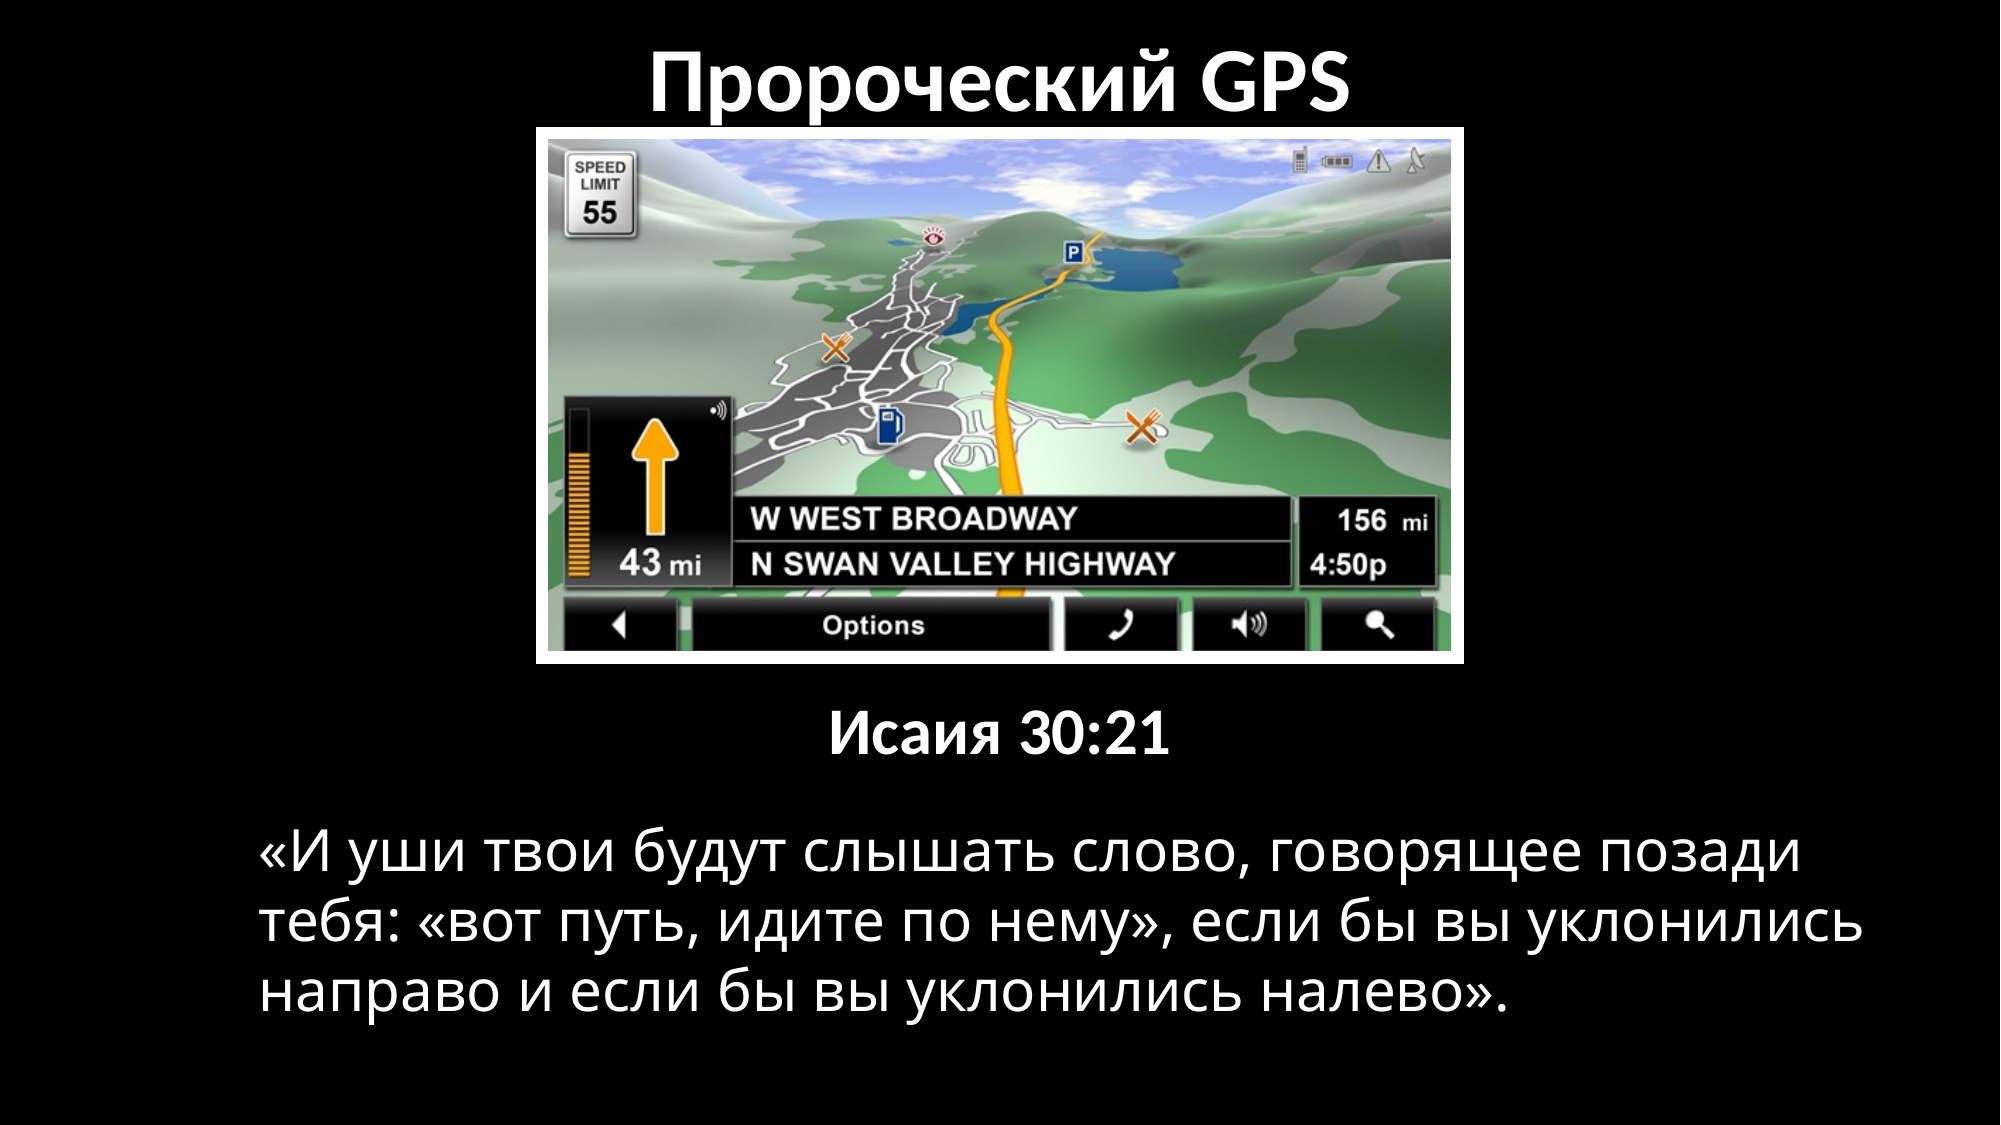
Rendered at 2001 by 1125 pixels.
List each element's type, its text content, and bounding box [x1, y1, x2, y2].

text_box Исаия 30:21 [813, 680, 1187, 776]
picture [548, 138, 1452, 652]
text_box «И уши твои будут слышать слово, говорящее позади тебя: «вот путь, идите по нему», если бы вы уклонились направо и если бы вы уклонились налево». [244, 805, 1924, 1031]
text_box Пророческий GPS [633, 12, 1367, 137]
